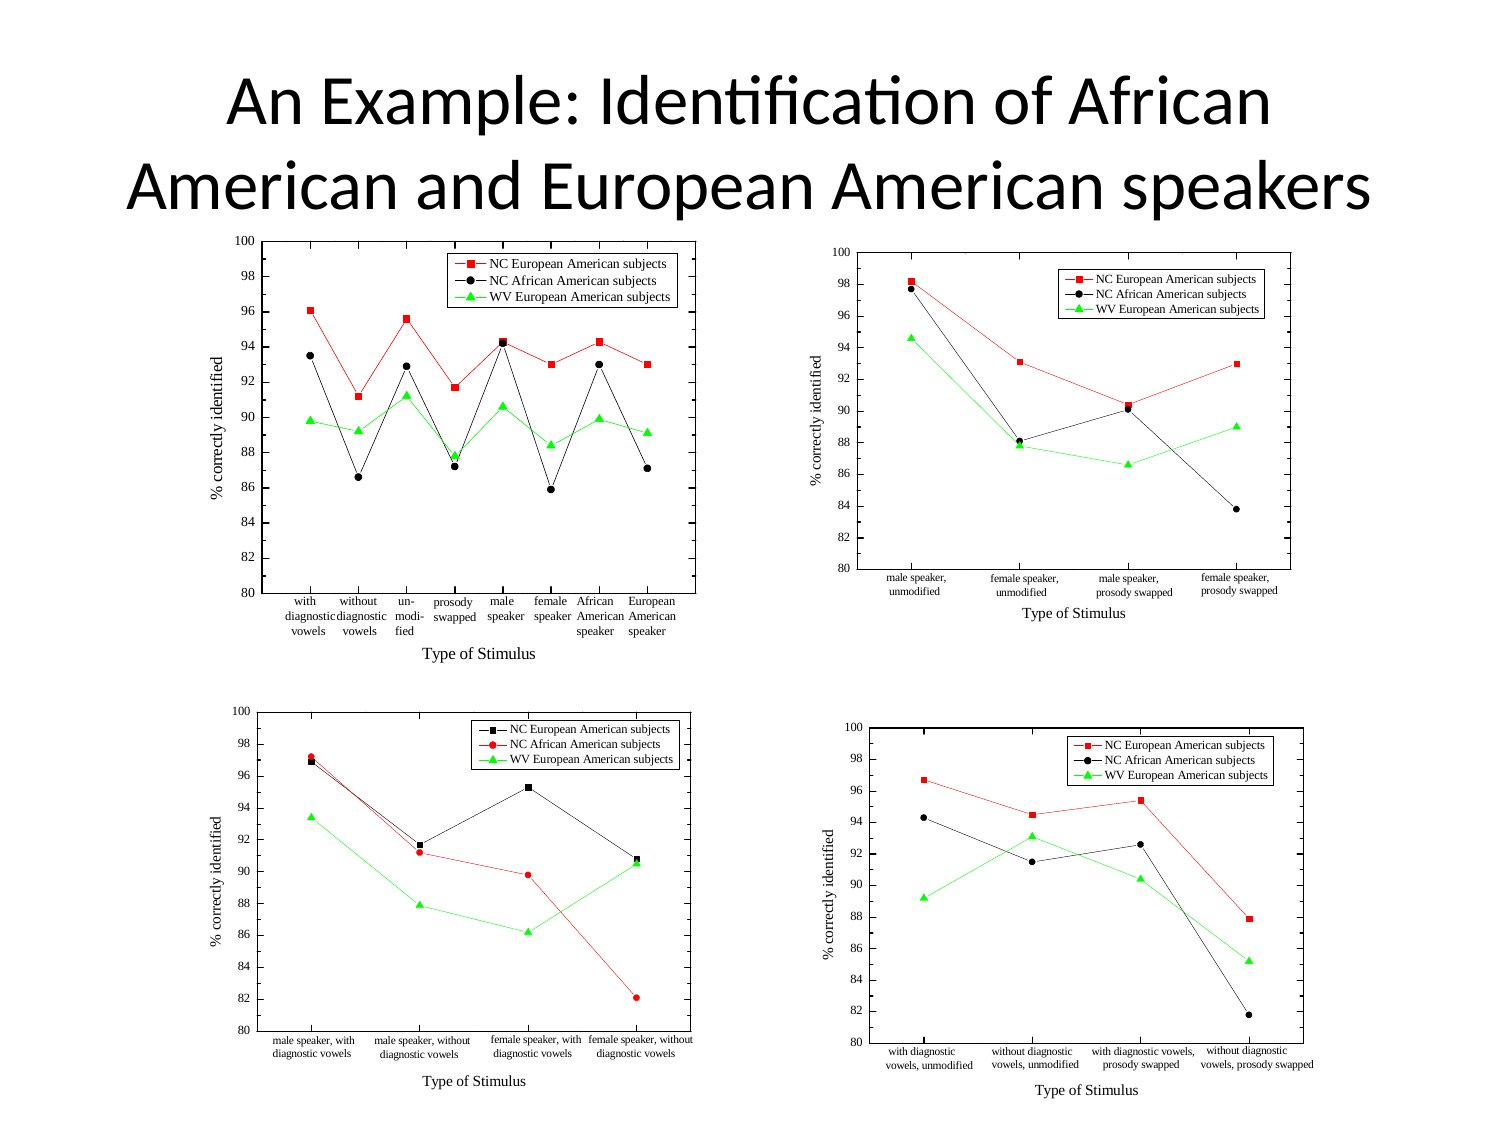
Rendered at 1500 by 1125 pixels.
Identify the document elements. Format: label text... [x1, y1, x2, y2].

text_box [774, 212, 1323, 657]
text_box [787, 687, 1346, 1125]
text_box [174, 671, 725, 1125]
title An Example: Identification of African American and European American speakers [75, 45, 1425, 233]
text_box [174, 199, 728, 673]
